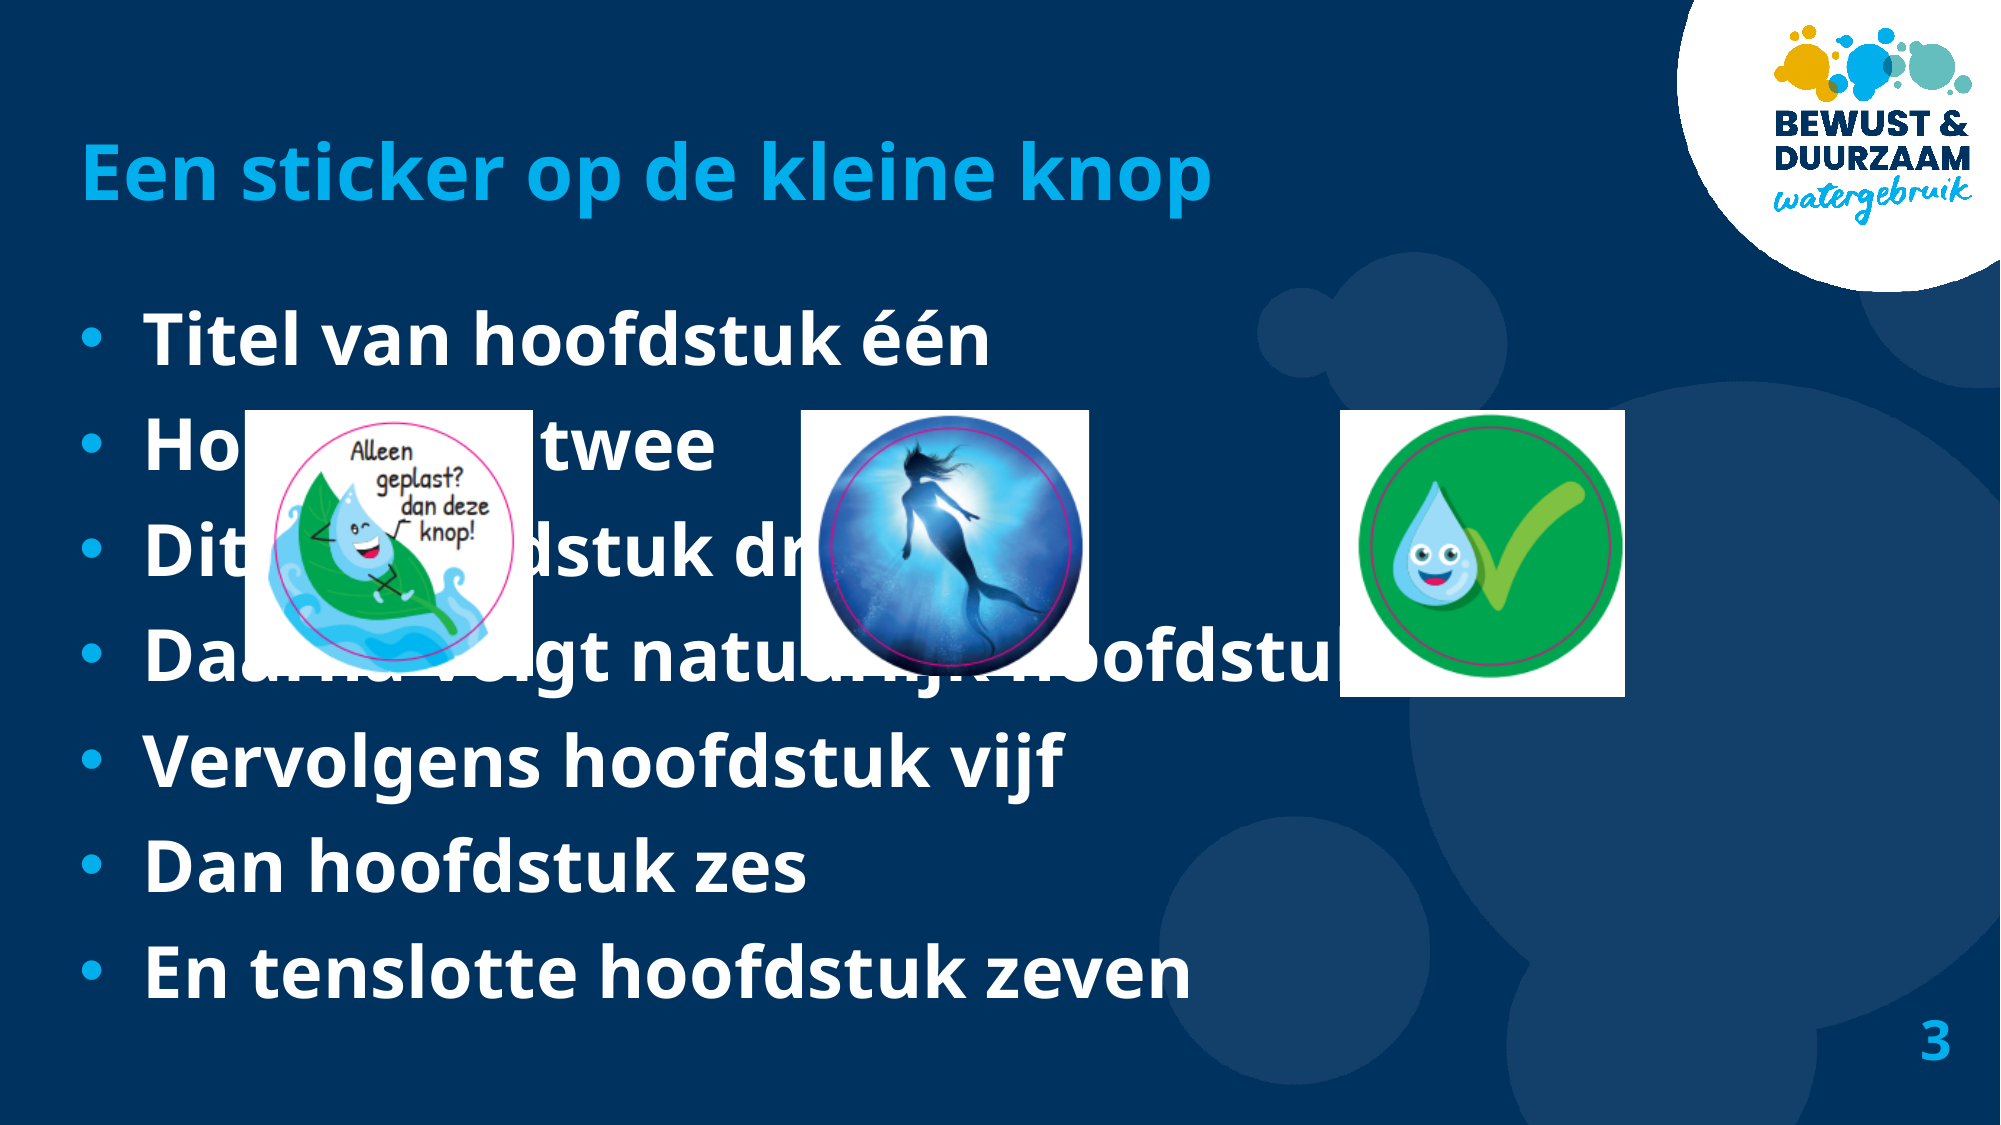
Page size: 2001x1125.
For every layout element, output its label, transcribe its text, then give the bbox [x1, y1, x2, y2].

picture [0, 0, 2000, 1125]
title Een sticker op de kleine knop [79, 3, 1576, 217]
slide_number 3 [1833, 1007, 1952, 1125]
list Titel van hoofdstuk één Hoofdstuk twee Dit is hoofdstuk drie Daarna volgt natuurlijk hoofdstuk vier Vervolgens hoofdstuk vijf Dan hoofdstuk zes En tenslotte hoofdstuk zeven [79, 274, 1811, 999]
